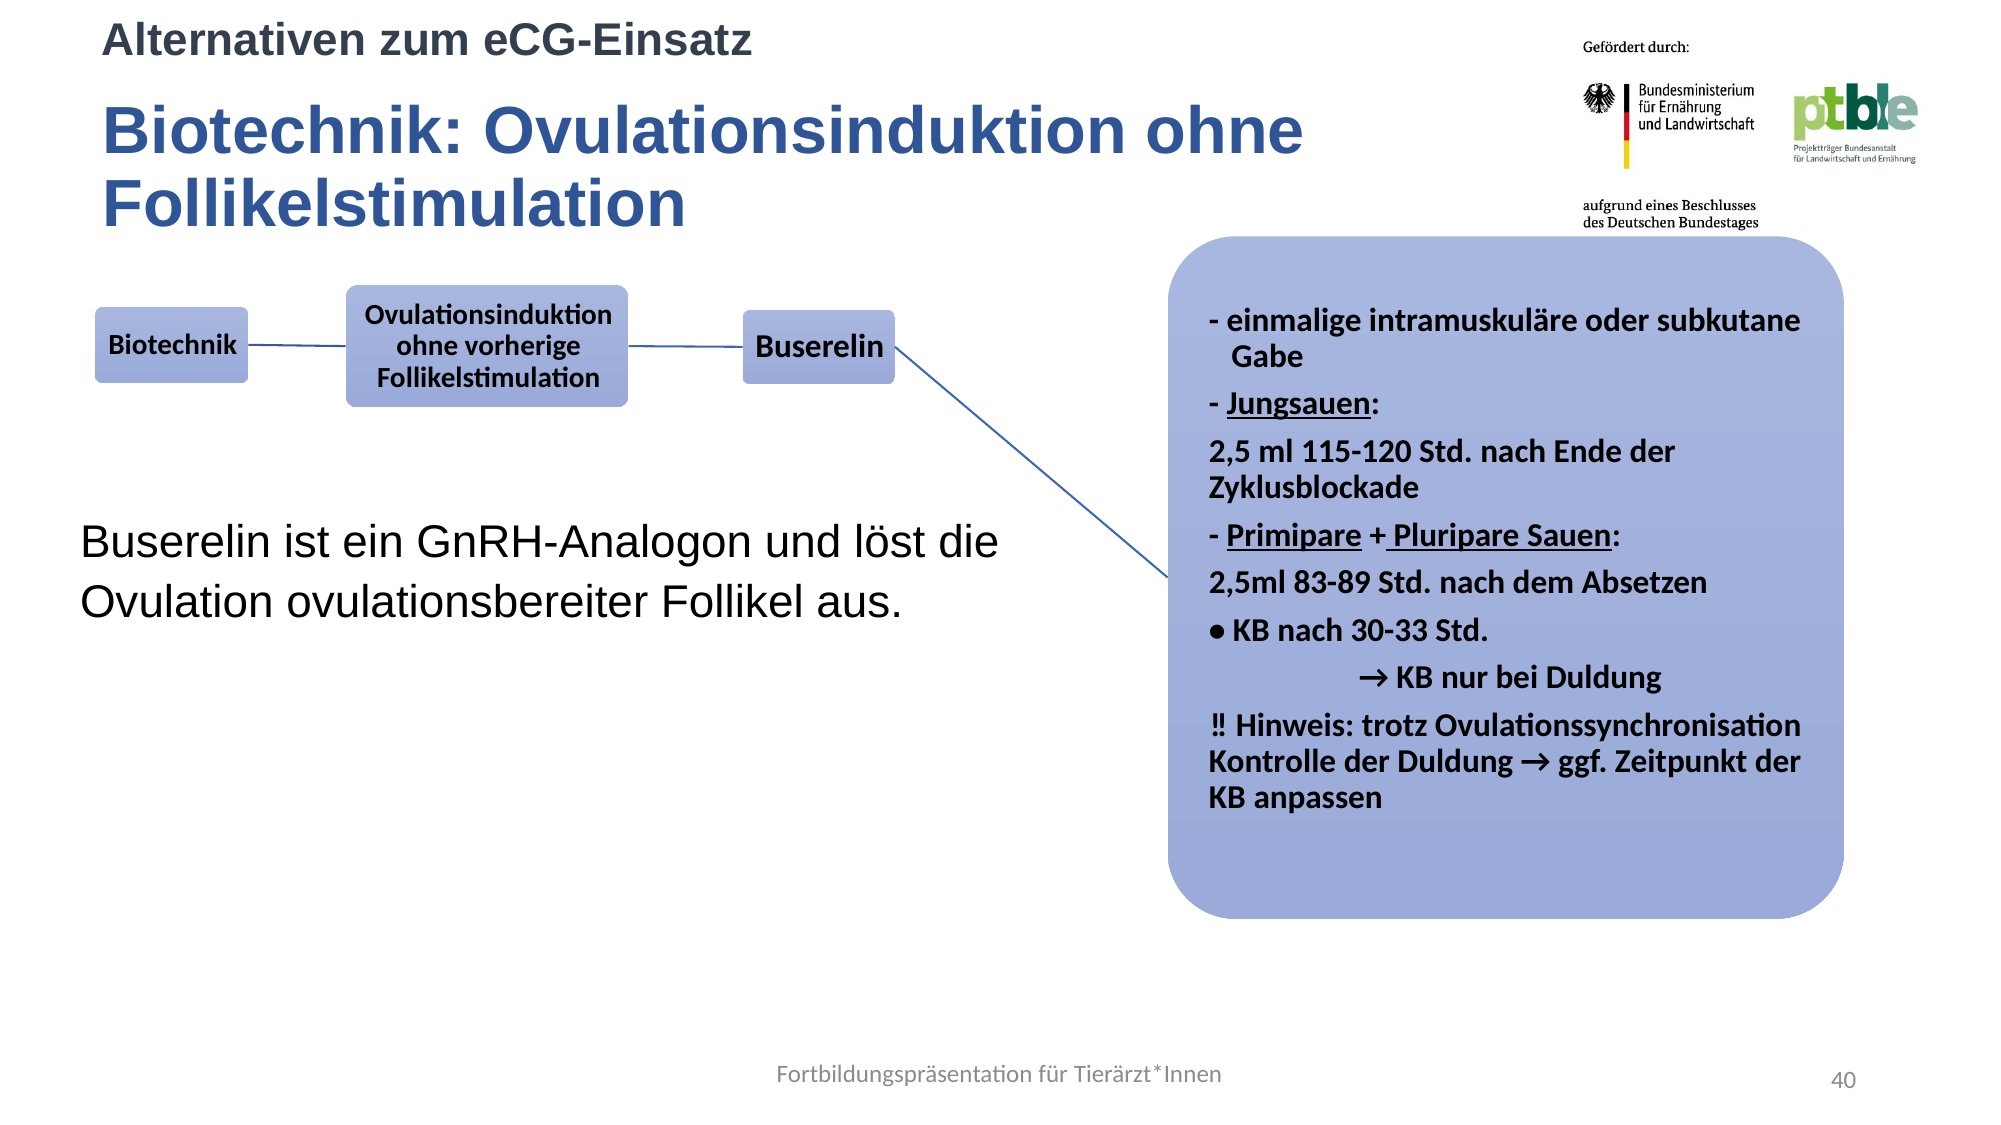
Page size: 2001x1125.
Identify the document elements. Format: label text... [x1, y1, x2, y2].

text_box Alternativen zum eCG-Einsatz [0, 2, 1422, 72]
footer Fortbildungspräsentation für Tierärzt*Innen [662, 1046, 1338, 1103]
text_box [79, 236, 1844, 1046]
slide_number 40 [1412, 1042, 1872, 1115]
picture [1550, 11, 1958, 258]
title Biotechnik: Ovulationsinduktion ohne Follikelstimulation [87, 79, 1550, 236]
